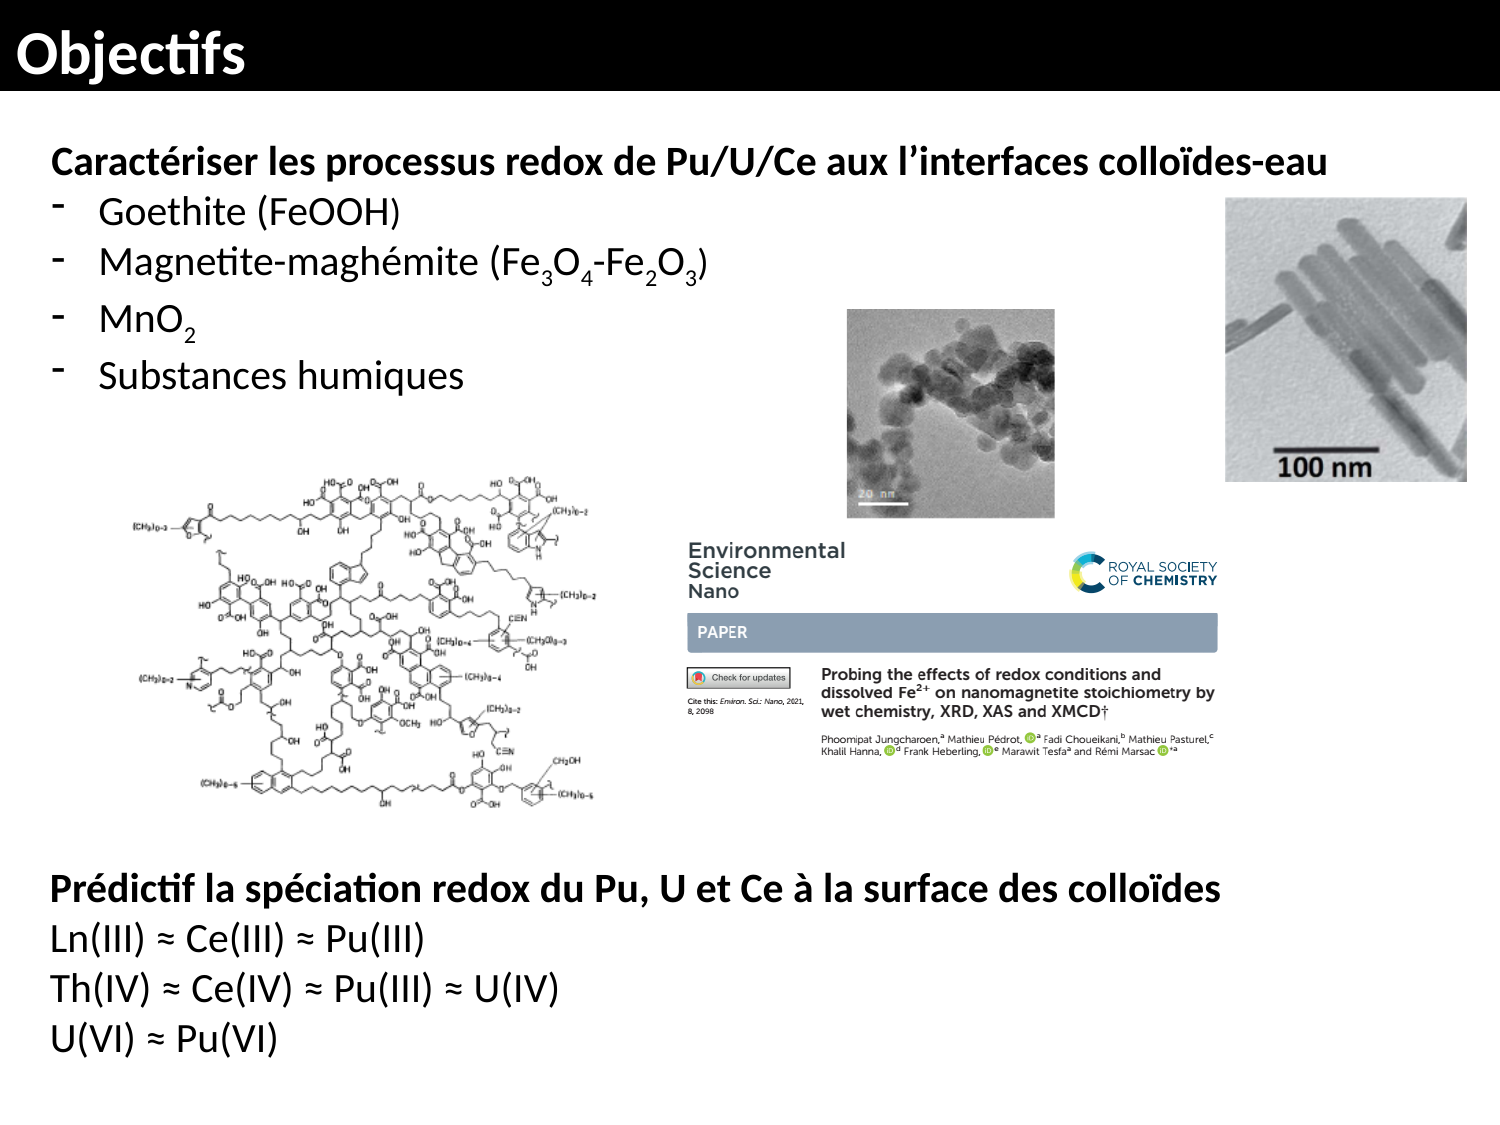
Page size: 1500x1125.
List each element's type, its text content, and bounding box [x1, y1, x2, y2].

picture [666, 538, 1235, 764]
text_box Caractériser les processus redox de Pu/U/Ce aux l’interfaces colloïdes-eau Goethite (FeOOH) Magnetite-maghémite (Fe3O4-Fe2O3) MnO2 Substances humiques [36, 126, 1345, 853]
text_box Prédictif la spéciation redox du Pu, U et Ce à la surface des colloïdes Ln(III) ≈ Ce(III) ≈ Pu(III) Th(IV) ≈ Ce(IV) ≈ Pu(III) ≈ U(IV) U(VI) ≈ Pu(VI) [34, 853, 1465, 1069]
picture [1224, 195, 1467, 482]
picture [846, 309, 1055, 520]
text_box Objectifs [1, 0, 1500, 101]
picture [131, 476, 600, 811]
